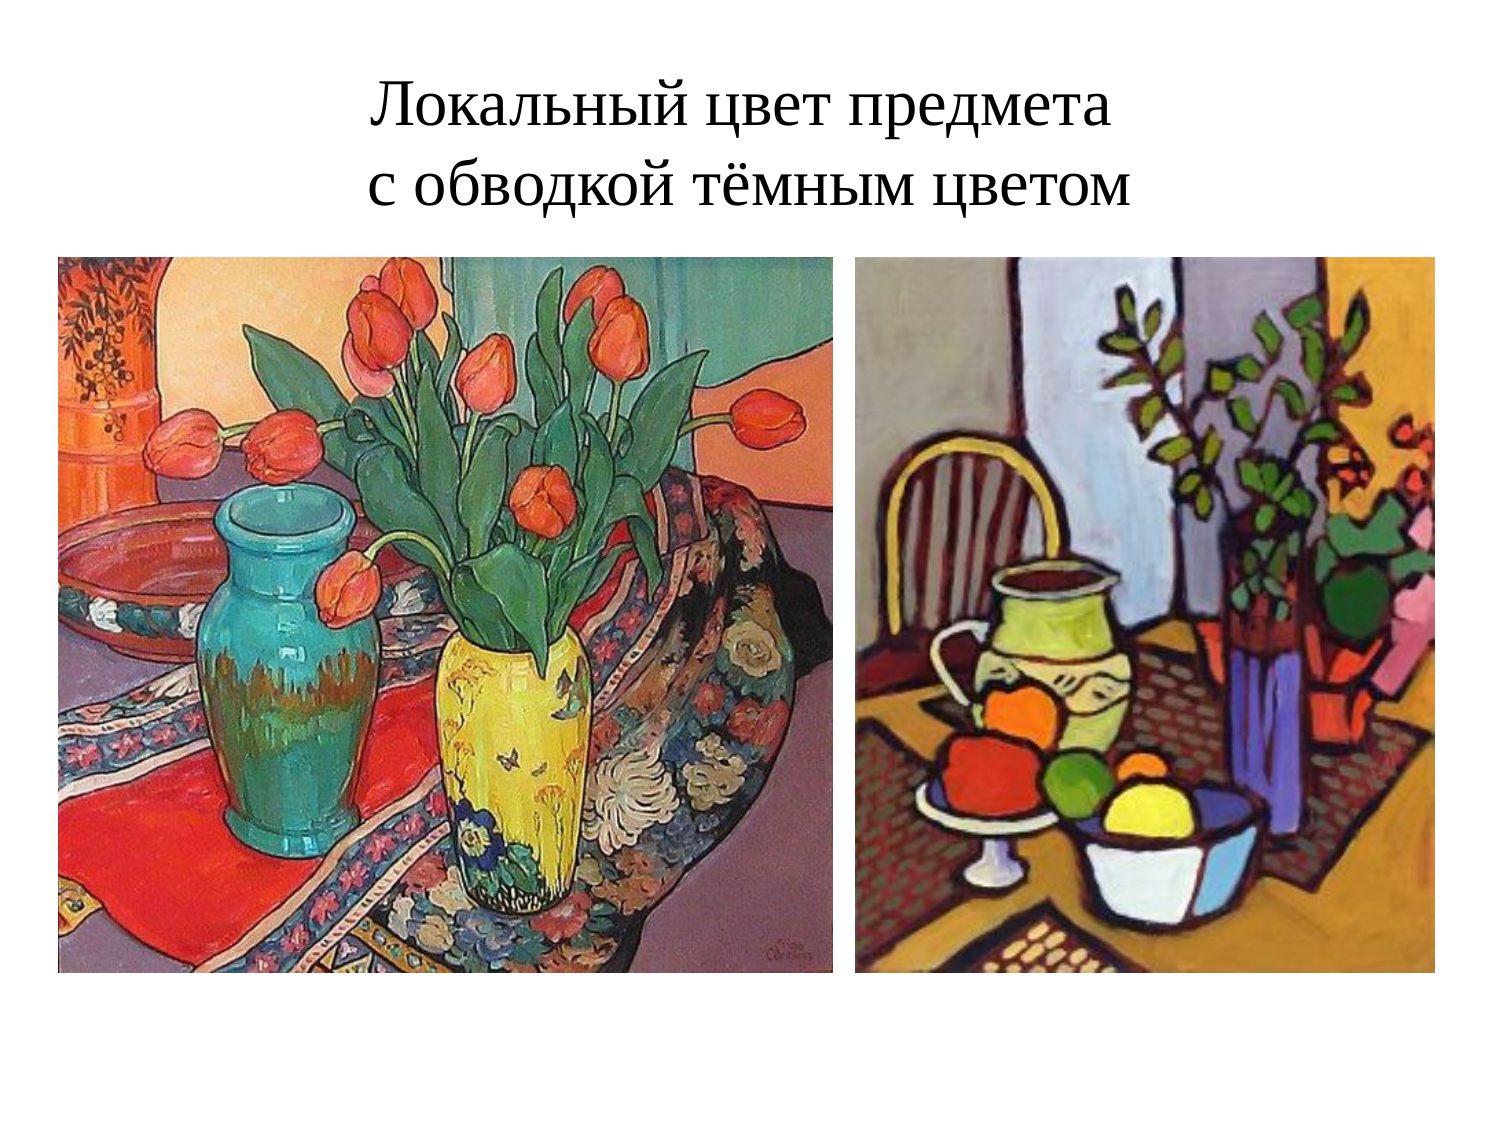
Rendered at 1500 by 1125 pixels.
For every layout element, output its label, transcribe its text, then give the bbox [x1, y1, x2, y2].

title Локальный цвет предмета с обводкой тёмным цветом [75, 45, 1425, 233]
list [58, 257, 833, 973]
picture [855, 257, 1436, 973]
